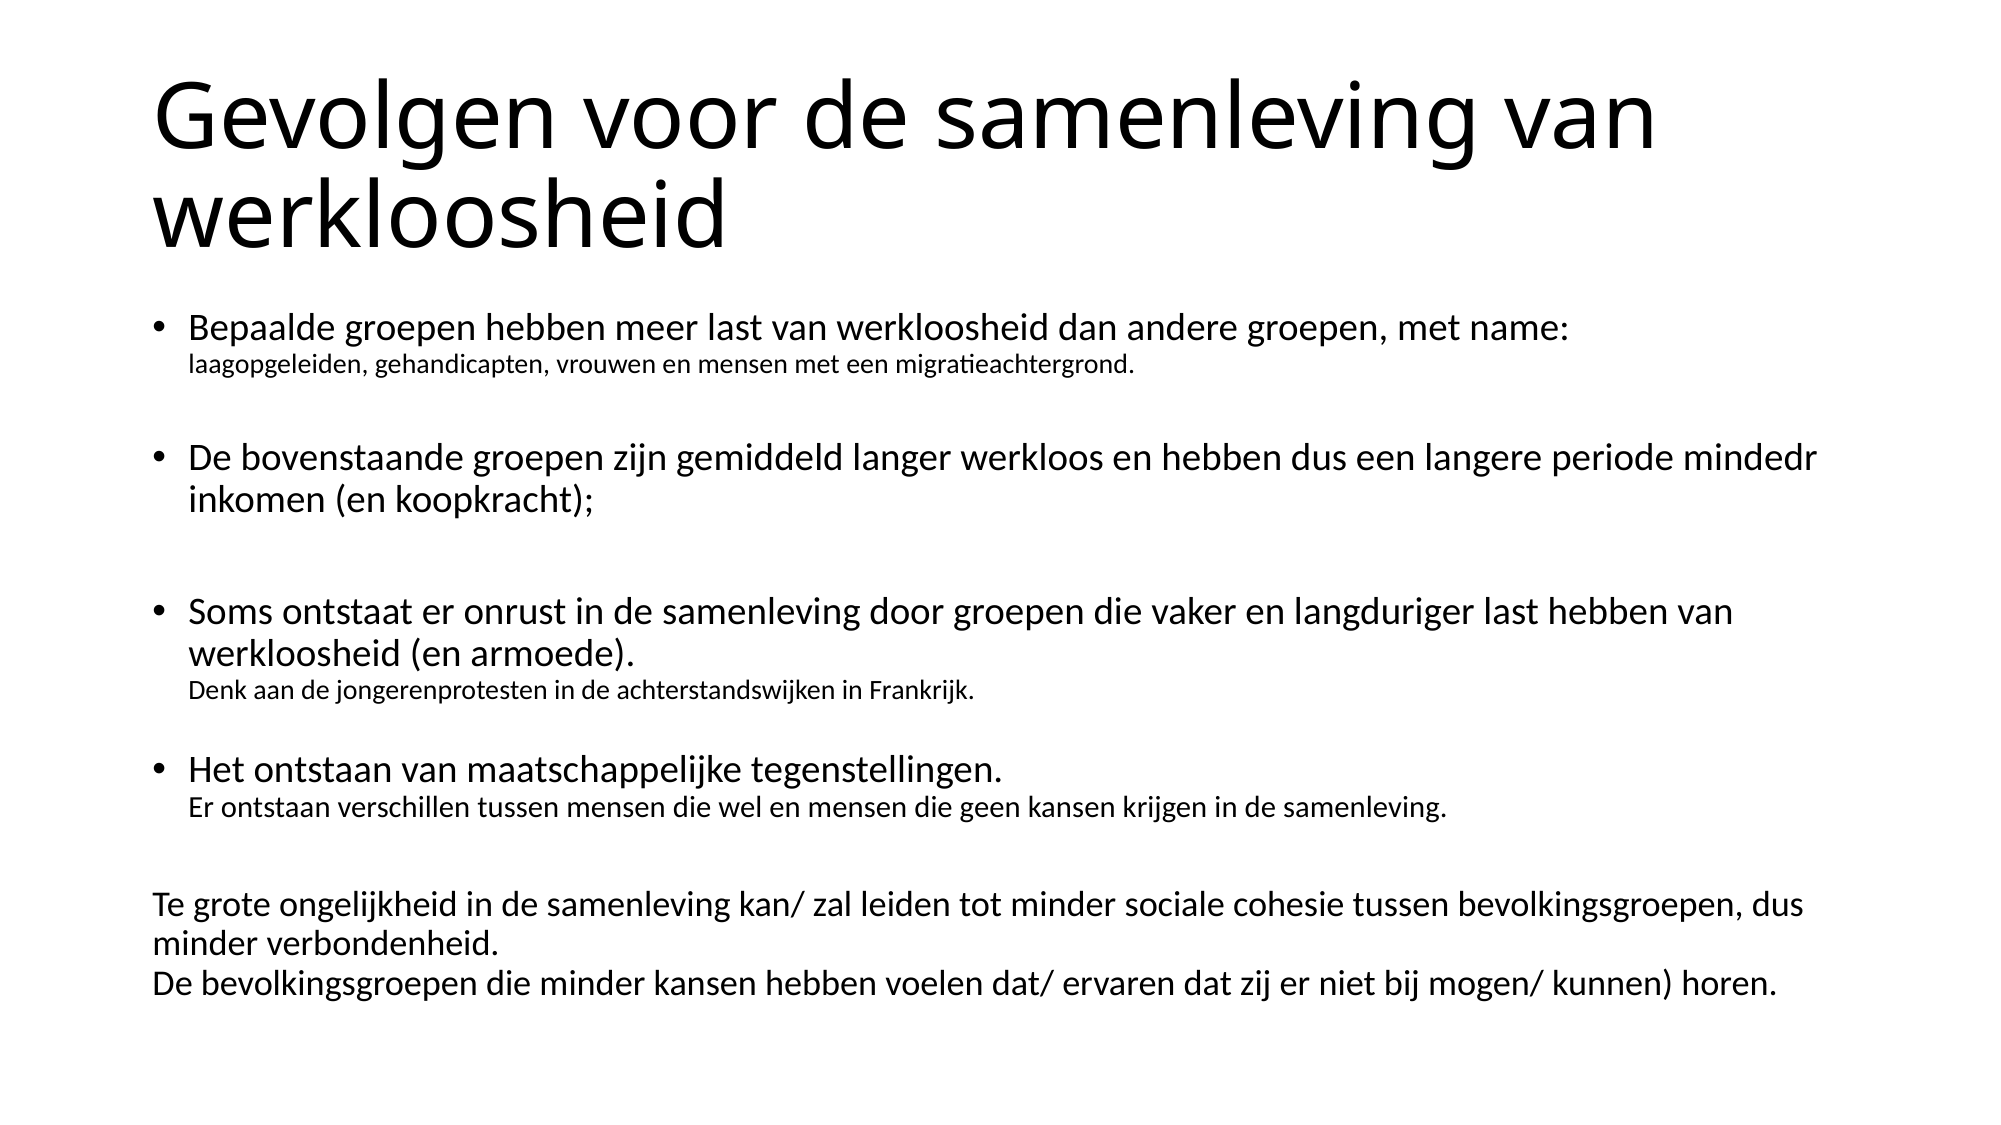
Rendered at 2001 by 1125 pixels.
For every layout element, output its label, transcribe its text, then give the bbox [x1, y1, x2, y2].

title Gevolgen voor de samenleving van werkloosheid [137, 59, 1863, 278]
list Bepaalde groepen hebben meer last van werkloosheid dan andere groepen, met name: laagopgeleiden, gehandicapten, vrouwen en mensen met een migratieachtergrond. De bovenstaande groepen zijn gemiddeld langer werkloos en hebben dus een langere periode mindedr inkomen (en koopkracht); Soms ontstaat er onrust in de samenleving door groepen die vaker en langduriger last hebben van werkloosheid (en armoede). Denk aan de jongerenprotesten in de achterstandswijken in Frankrijk. Het ontstaan van maatschappelijke tegenstellingen. Er ontstaan verschillen tussen mensen die wel en mensen die geen kansen krijgen in de samenleving. Te grote ongelijkheid in de samenleving kan/ zal leiden tot minder sociale cohesie tussen bevolkingsgroepen, dus minder verbondenheid. De bevolkingsgroepen die minder kansen hebben voelen dat/ ervaren dat zij er niet bij mogen/ kunnen) horen. [137, 299, 1863, 1014]
